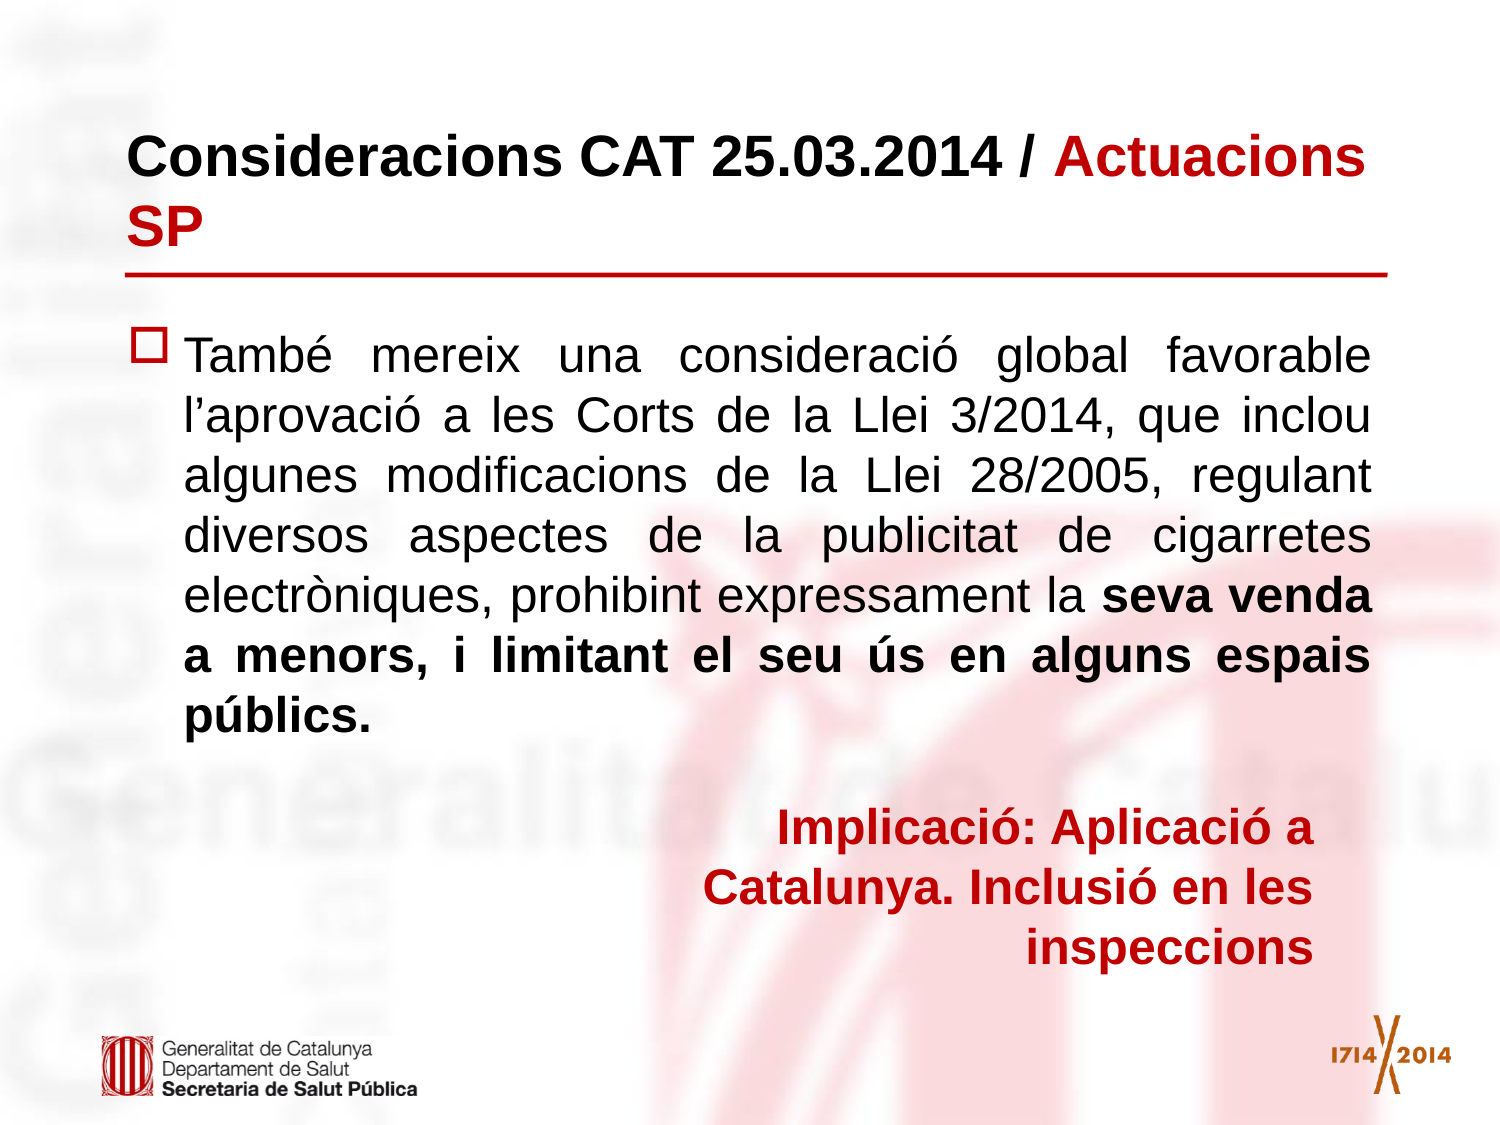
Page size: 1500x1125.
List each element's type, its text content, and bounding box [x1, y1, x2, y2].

picture [0, 0, 1500, 1125]
text_box Implicació: Aplicació a Catalunya. Inclusió en les inspeccions [643, 786, 1329, 982]
title Consideracions CAT 25.03.2014 / Actuacions SP [111, 100, 1388, 266]
list També mereix una consideració global favorable l’aprovació a les Corts de la Llei 3/2014, que inclou algunes modificacions de la Llei 28/2005, regulant diversos aspectes de la publicitat de cigarretes electròniques, prohibint expressament la seva venda a menors, i limitant el seu ús en alguns espais públics. [111, 314, 1388, 754]
